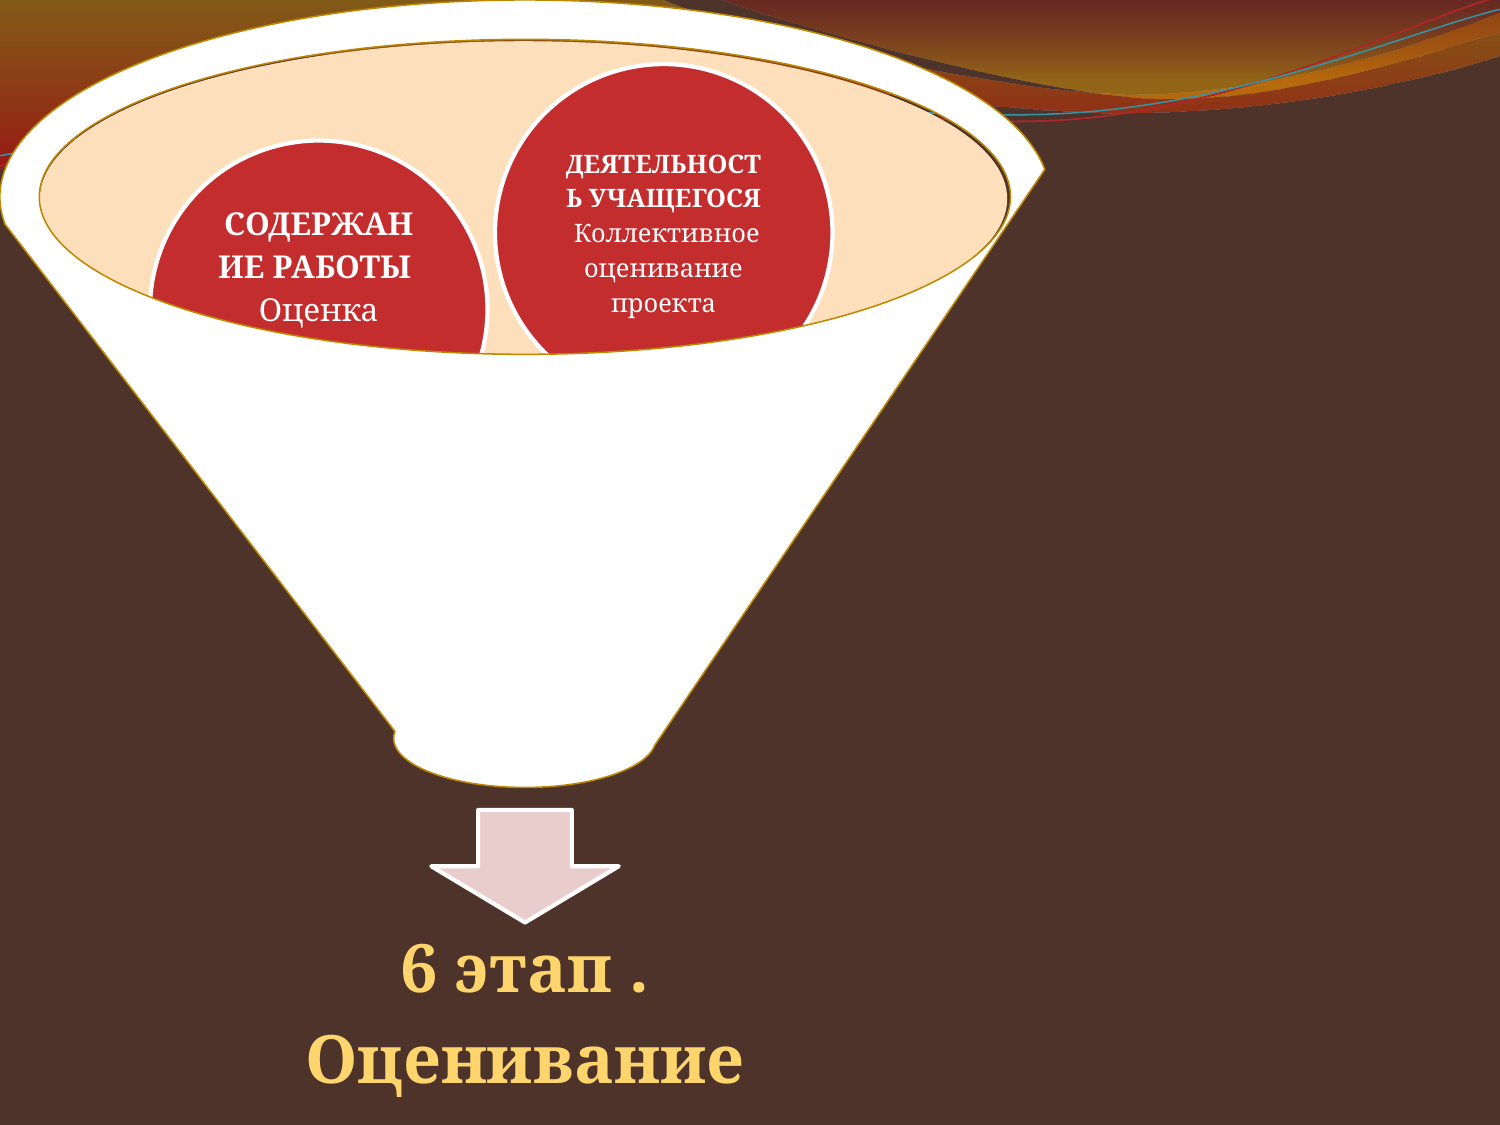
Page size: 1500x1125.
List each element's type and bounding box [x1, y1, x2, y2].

list [0, 0, 1500, 1125]
